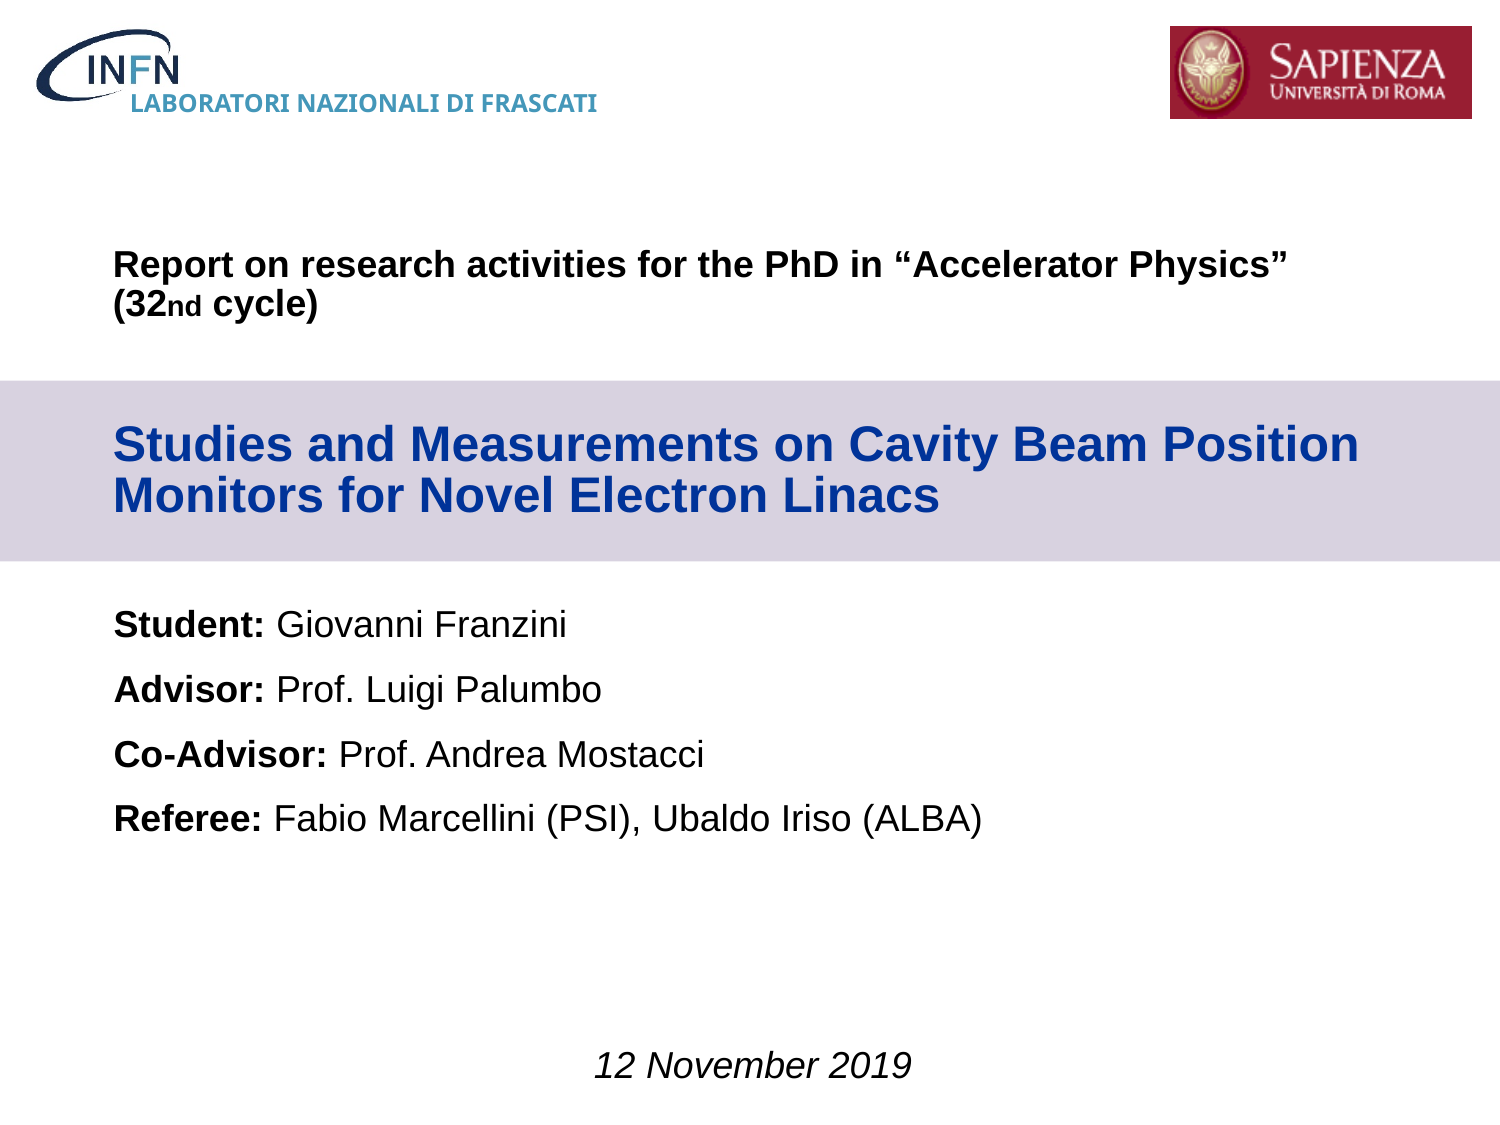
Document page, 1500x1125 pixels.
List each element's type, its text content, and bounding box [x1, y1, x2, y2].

text_box Report on research activities for the PhD in “Accelerator Physics” (32nd cycle) [98, 239, 1421, 332]
picture [1170, 26, 1472, 119]
text_box 12 November 2019 [579, 1033, 927, 1094]
picture [0, 0, 214, 132]
text_box Studies and Measurements on Cavity Beam Position Monitors for Novel Electron Linacs [98, 412, 1500, 550]
text_box [0, 378, 1500, 564]
text_box LABORATORI NAZIONALI DI FRASCATI [218, 86, 605, 118]
text_box Student: Giovanni Franzini Advisor: Prof. Luigi Palumbo Co-Advisor: Prof. Andrea Mostacci Referee: Fabio Marcellini (PSI), Ubaldo Iriso (ALBA) [31, 589, 1277, 847]
